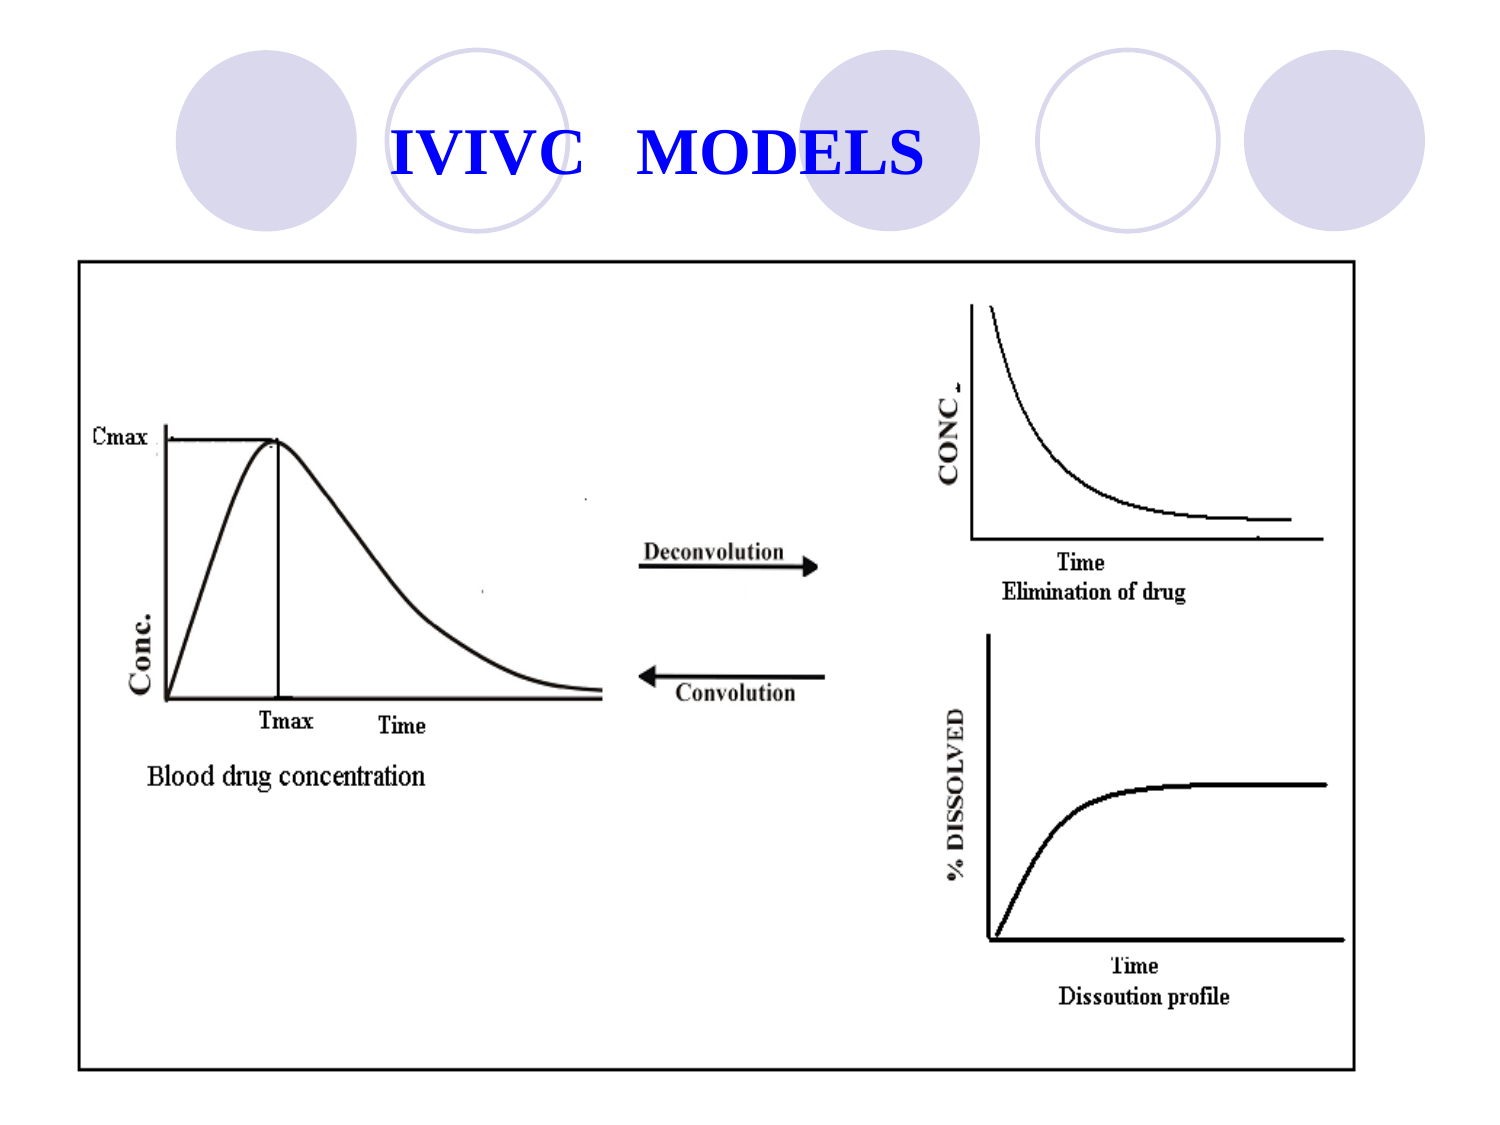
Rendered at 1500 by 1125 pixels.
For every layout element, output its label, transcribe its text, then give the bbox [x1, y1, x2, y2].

picture [74, 249, 1363, 1088]
text_box IVIVC MODELS [375, 100, 956, 195]
